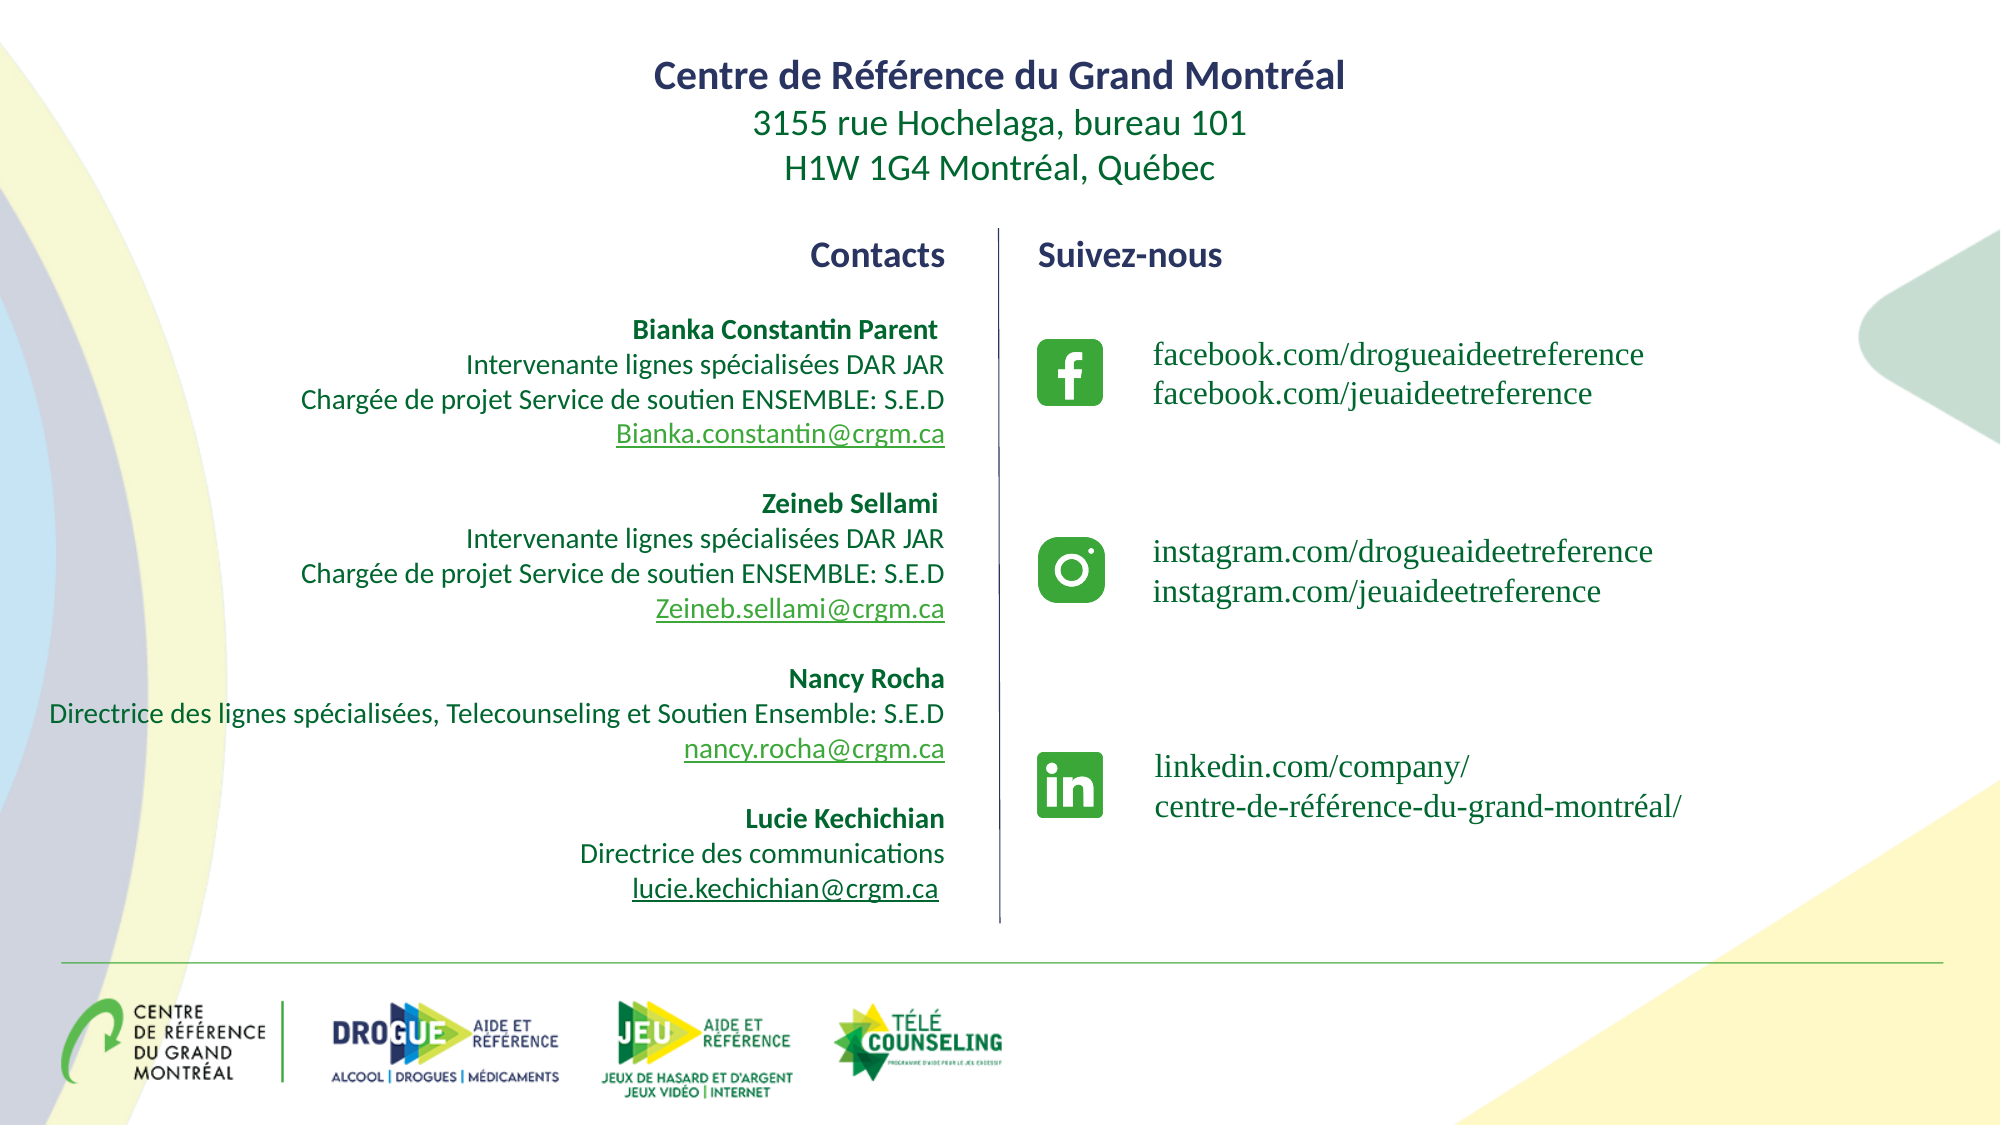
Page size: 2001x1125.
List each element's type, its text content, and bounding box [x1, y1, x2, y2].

text_box Contacts Bianka Constantin Parent Intervenante lignes spécialisées DAR JAR Chargée de projet Service de soutien ENSEMBLE: S.E.D Bianka.constantin@crgm.ca Zeineb Sellami Intervenante lignes spécialisées DAR JAR Chargée de projet Service de soutien ENSEMBLE: S.E.D Zeineb.sellami@crgm.ca Nancy Rocha Directrice des lignes spécialisées, Telecounseling et Soutien Ensemble: S.E.D nancy.rocha@crgm.ca Lucie Kechichian Directrice des communications lucie.kechichian@crgm.ca [1, 222, 960, 912]
text_box Centre de Référence du Grand Montréal 3155 rue Hochelaga, bureau 101 H1W 1G4 Montréal, Québec [171, 40, 1829, 196]
picture [0, 0, 2001, 1125]
text_box instagram.com/drogueaideetreference instagram.com/jeuaideetreference [1137, 521, 1738, 617]
text_box Suivez-nous [1023, 222, 1651, 353]
text_box linkedin.com/company/ centre-de-référence-du-grand-montréal/ [1139, 737, 2000, 832]
text_box facebook.com/drogueaideetreference facebook.com/jeuaideetreference [1137, 324, 1902, 459]
